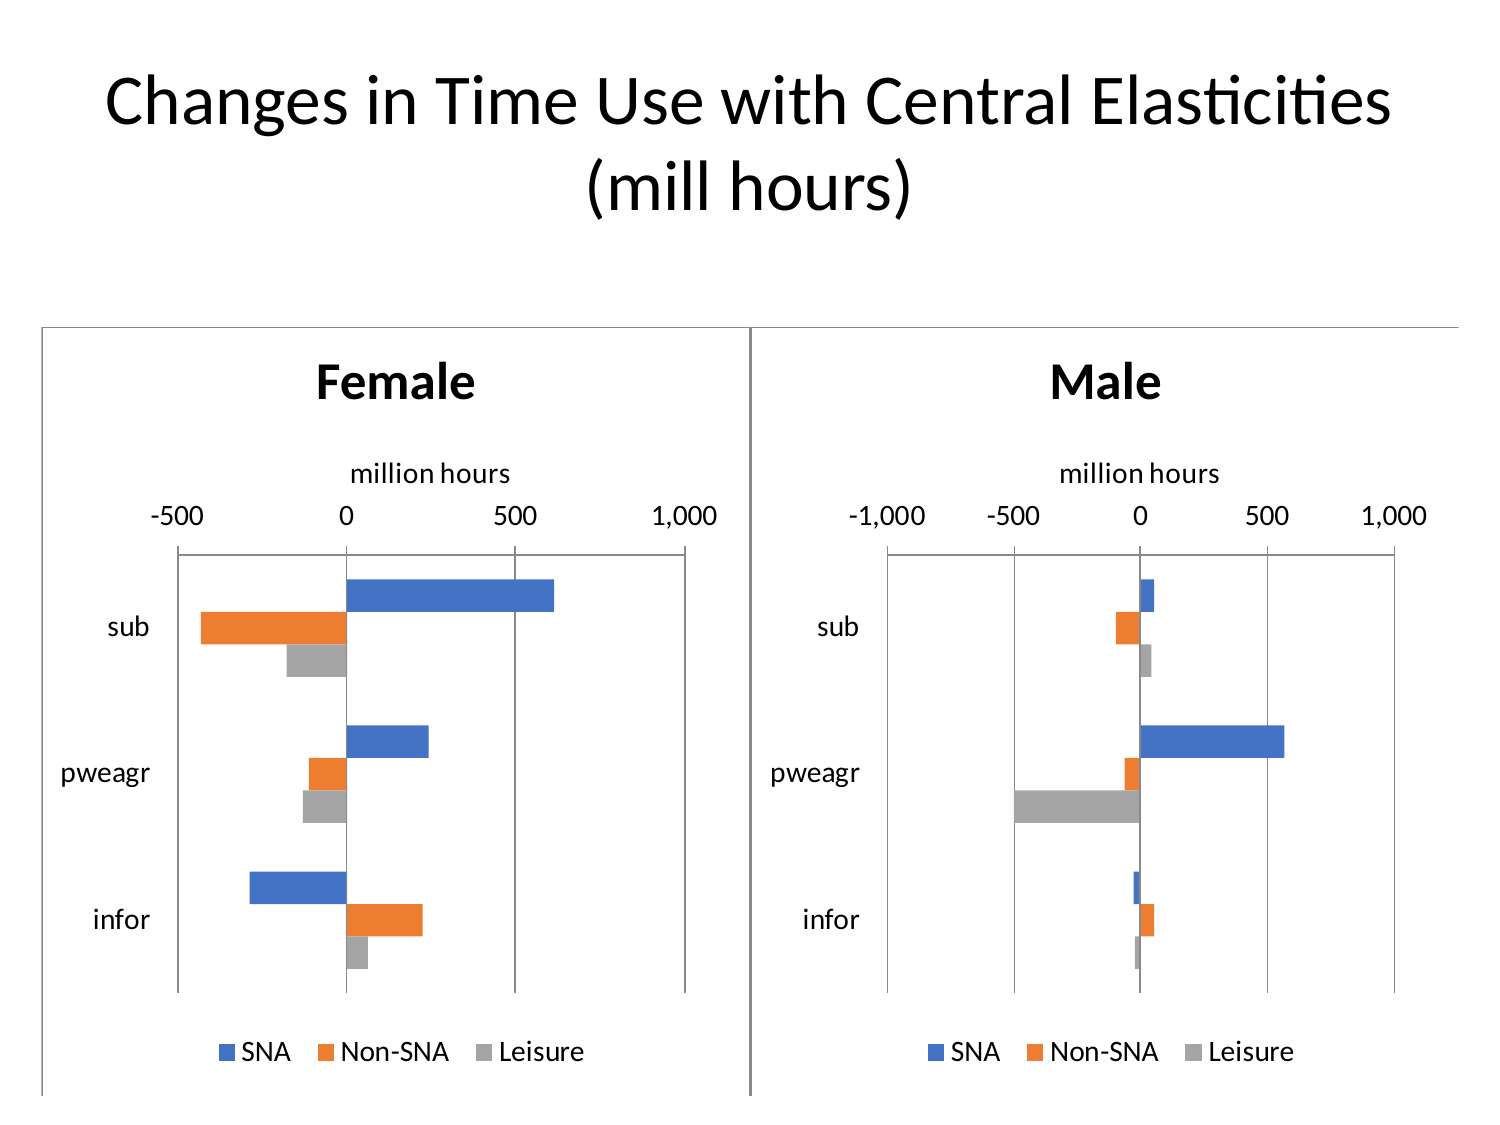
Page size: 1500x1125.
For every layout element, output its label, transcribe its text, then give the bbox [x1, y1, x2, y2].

title Changes in Time Use with Central Elasticities (mill hours) [75, 45, 1425, 233]
picture [41, 326, 1459, 1097]
